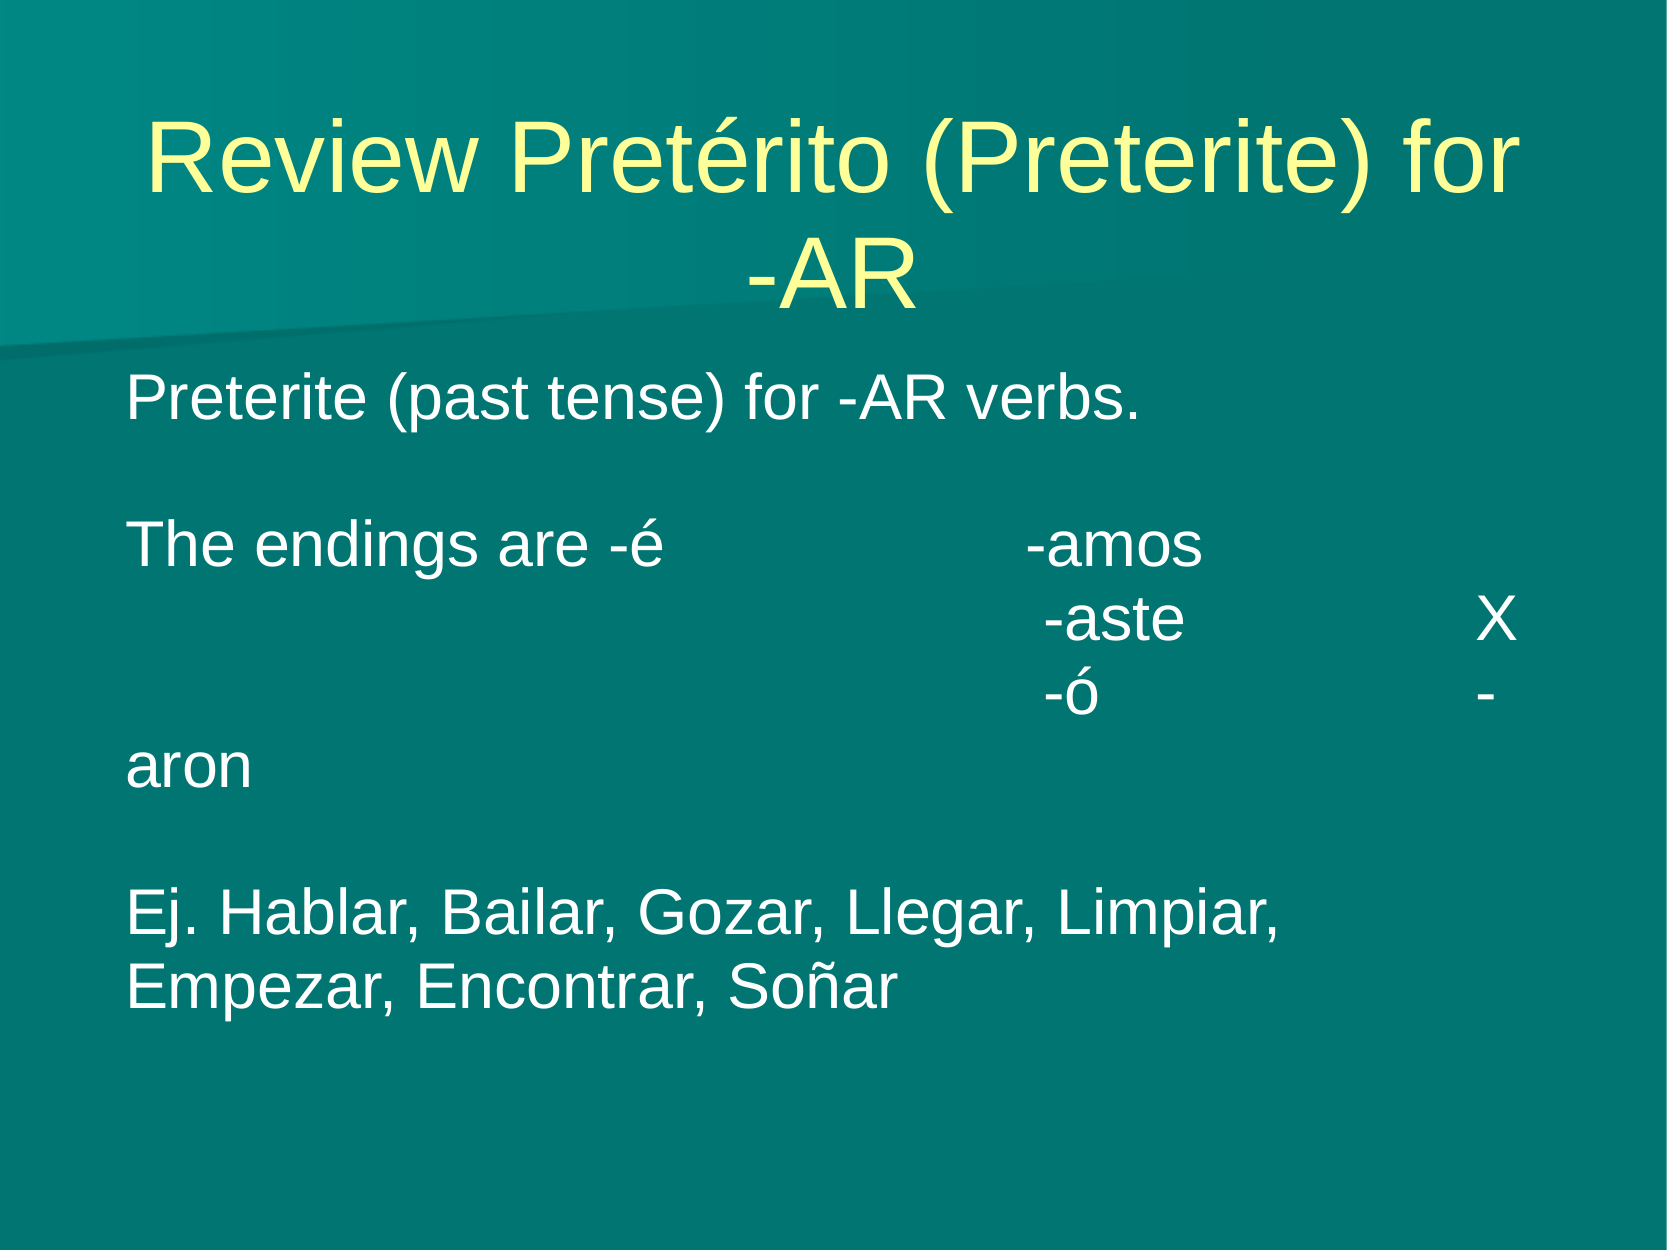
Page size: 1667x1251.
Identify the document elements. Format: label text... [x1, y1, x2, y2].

title Review Pretérito (Preterite) for -AR [125, 110, 1542, 320]
list Preterite (past tense) for -AR verbs. The endings are -é -amos -aste X -ó -aron Ej. Hablar, Bailar, Gozar, Llegar, Limpiar, Empezar, Encontrar, Soñar [125, 360, 1542, 1112]
picture [0, 0, 1667, 1250]
